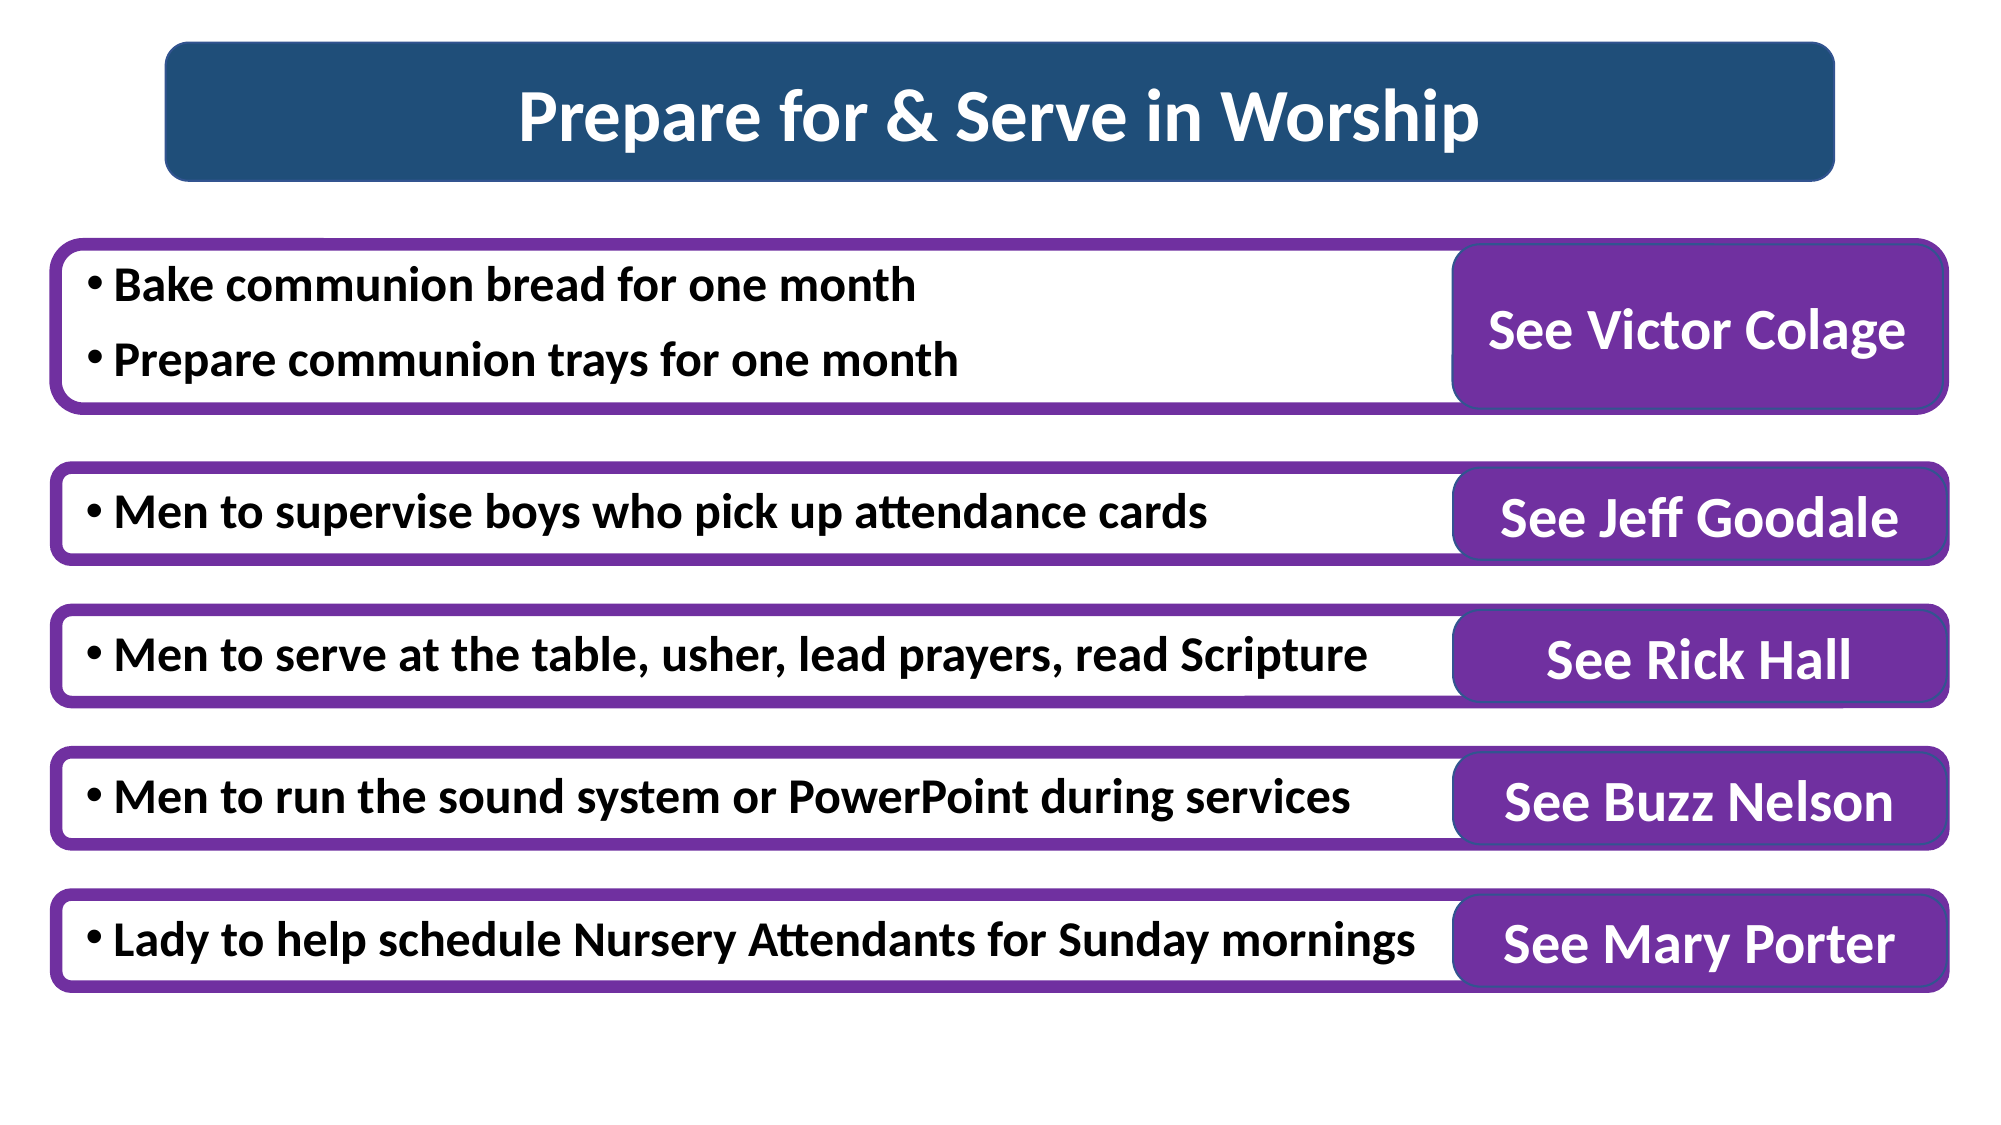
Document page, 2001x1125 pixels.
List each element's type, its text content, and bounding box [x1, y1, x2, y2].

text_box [56, 752, 1947, 845]
text_box Prepare for & Serve in Worship [164, 41, 1836, 182]
text_box [54, 243, 1473, 410]
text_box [56, 467, 1947, 560]
text_box See Victor Colage [1451, 243, 1944, 410]
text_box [56, 894, 1947, 987]
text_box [56, 609, 1947, 703]
